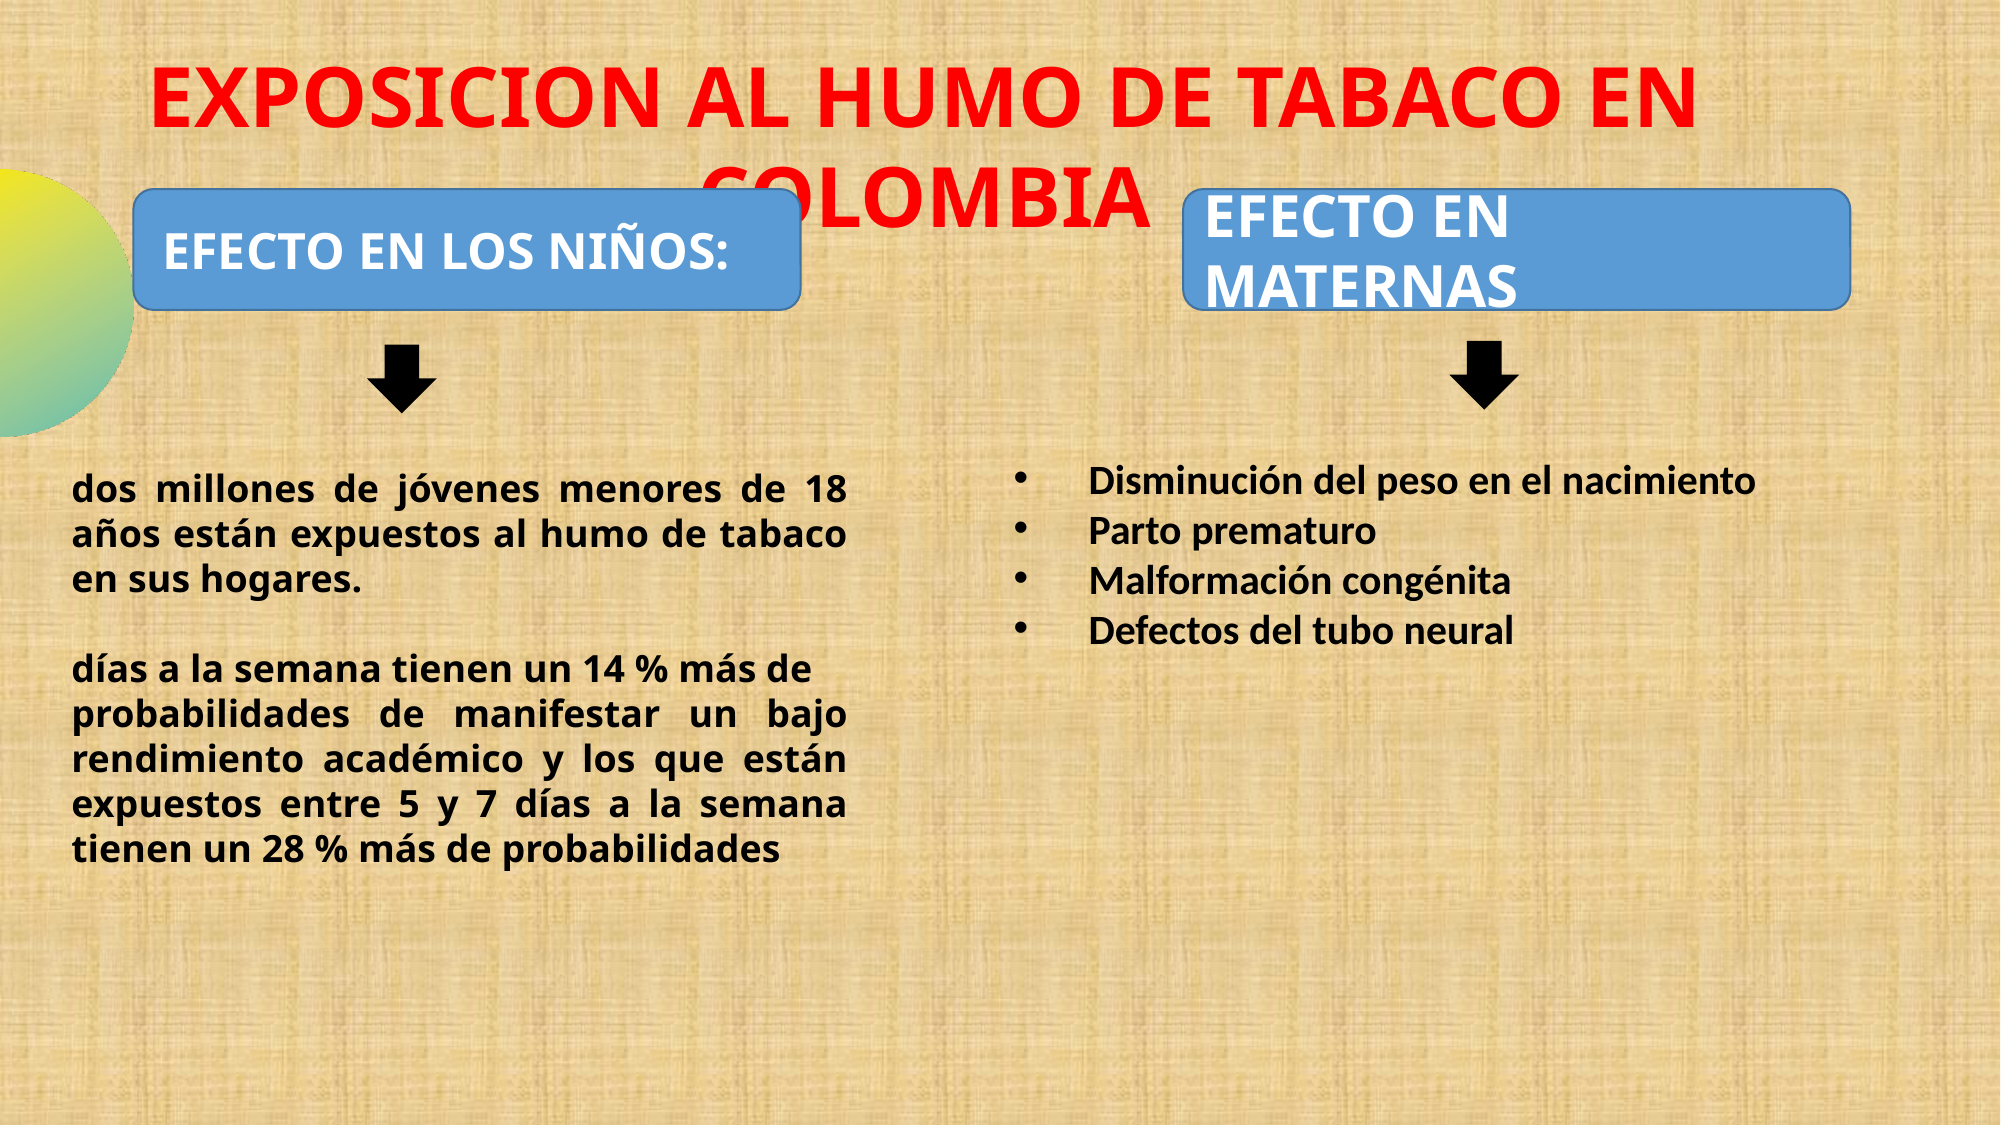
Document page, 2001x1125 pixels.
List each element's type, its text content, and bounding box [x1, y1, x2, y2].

text_box [366, 344, 437, 414]
text_box dos millones de jóvenes menores de 18 años están expuestos al humo de tabaco en sus hogares. días a la semana tienen un 14 % más de probabilidades de manifestar un bajo rendimiento académico y los que están expuestos entre 5 y 7 días a la semana tienen un 28 % más de probabilidades [56, 387, 864, 877]
text_box EXPOSICION AL HUMO DE TABACO EN COLOMBIA [37, 37, 1812, 252]
text_box EFECTO EN MATERNAS [1182, 188, 1852, 311]
text_box EFECTO EN LOS NIÑOS: [136, 188, 802, 311]
picture [0, 0, 2001, 1125]
text_box Disminución del peso en el nacimiento Parto prematuro Malformación congénita Defectos del tubo neural [998, 375, 1782, 660]
text_box [1449, 340, 1520, 410]
